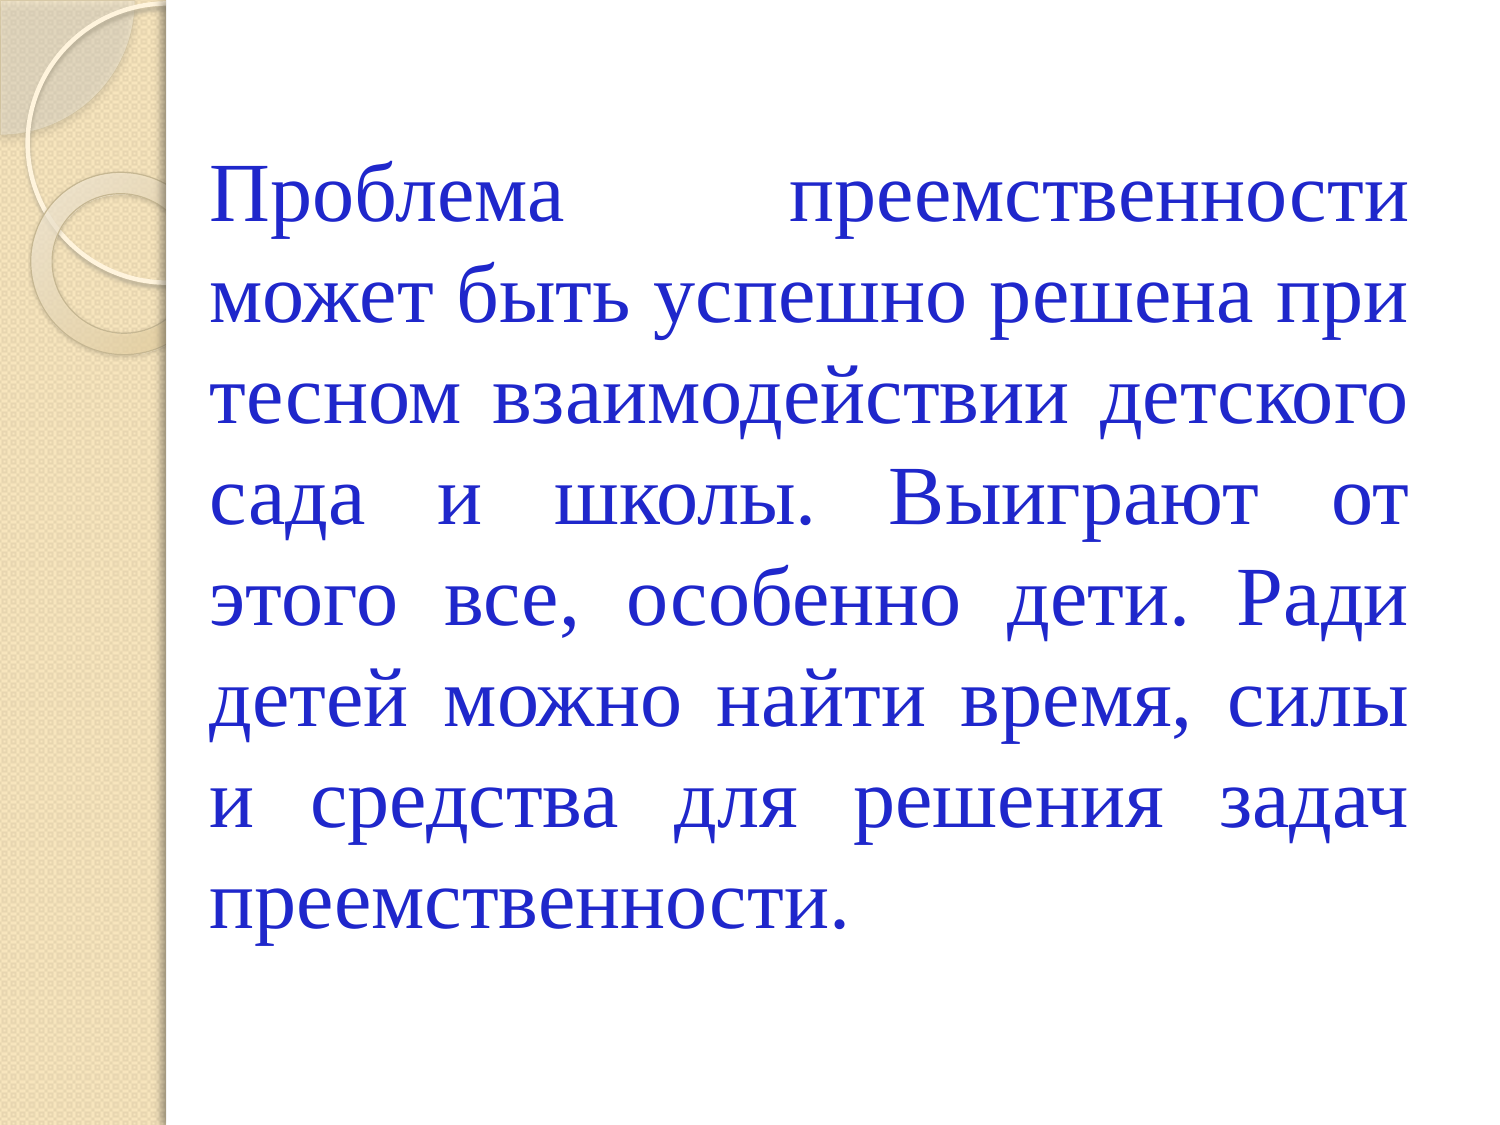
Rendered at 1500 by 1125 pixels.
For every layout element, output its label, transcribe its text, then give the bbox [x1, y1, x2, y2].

title Проблема преемственности может быть успешно решена при тесном взаимодействии детского сада и школы. Выиграют от этого все, особенно дети. Ради детей можно найти время, силы и средства для решения задач преемственности. [194, 125, 1425, 1059]
